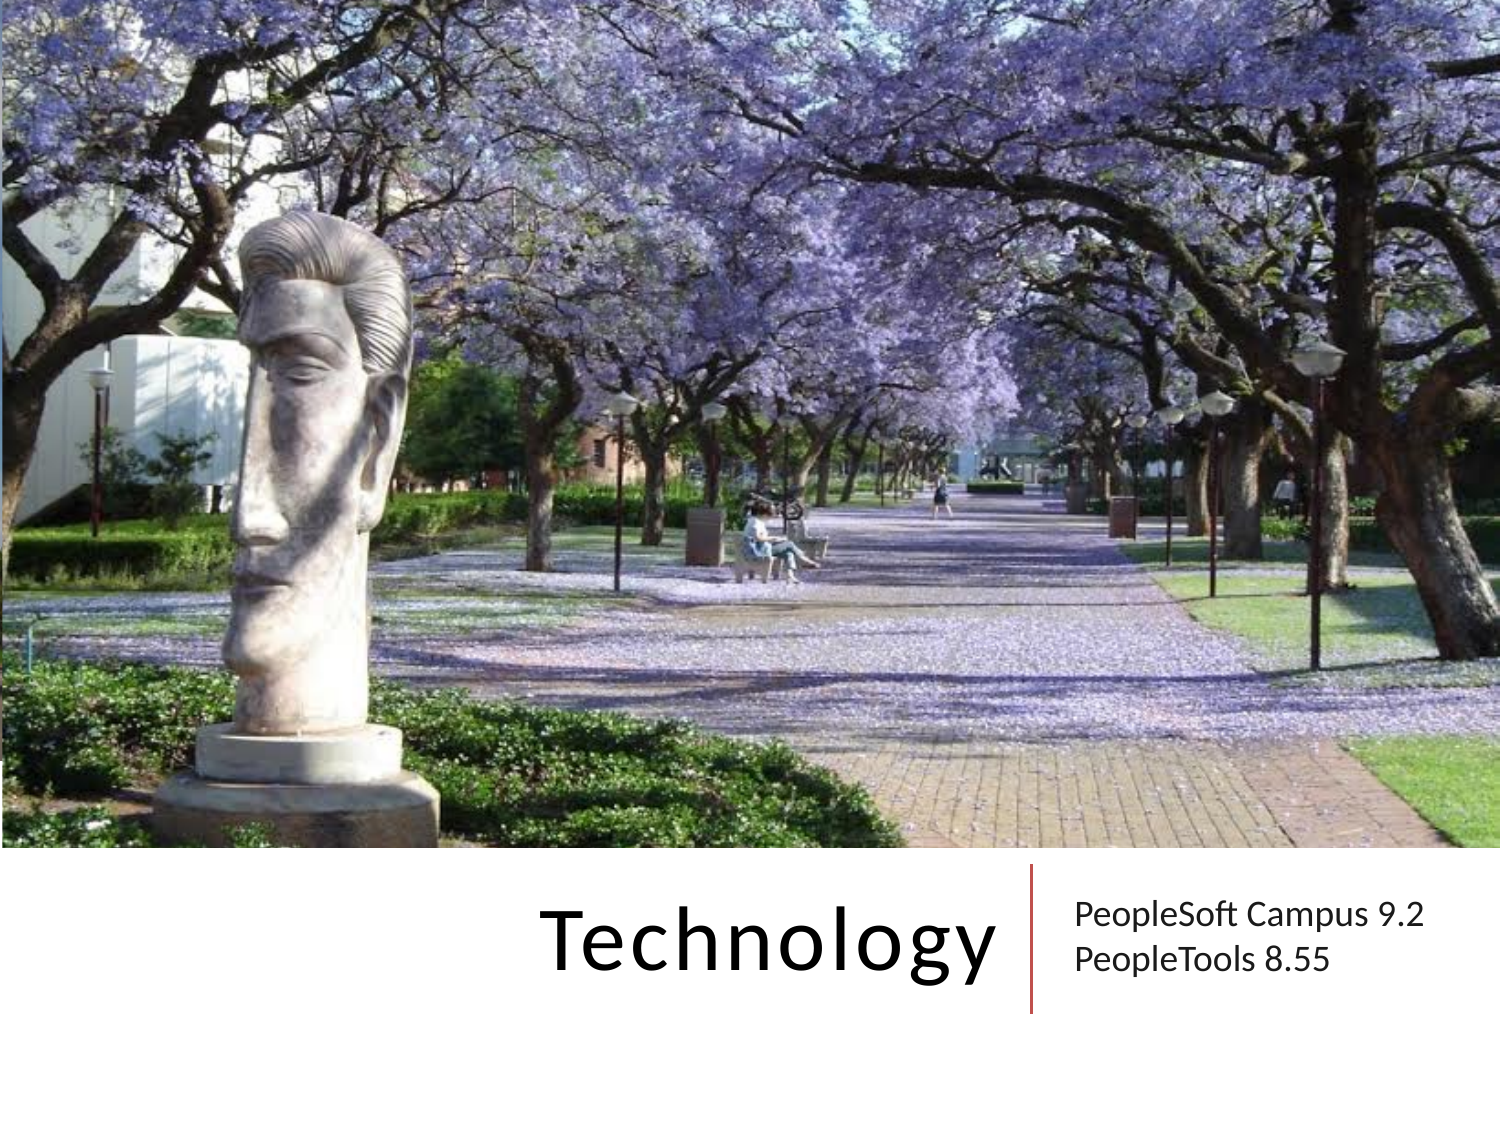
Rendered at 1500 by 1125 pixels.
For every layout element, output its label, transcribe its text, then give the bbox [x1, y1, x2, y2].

picture [0, 0, 1500, 848]
list PeopleSoft Campus 9.2 PeopleTools 8.55 [1059, 856, 1454, 1054]
title Technology [56, 856, 1013, 1054]
